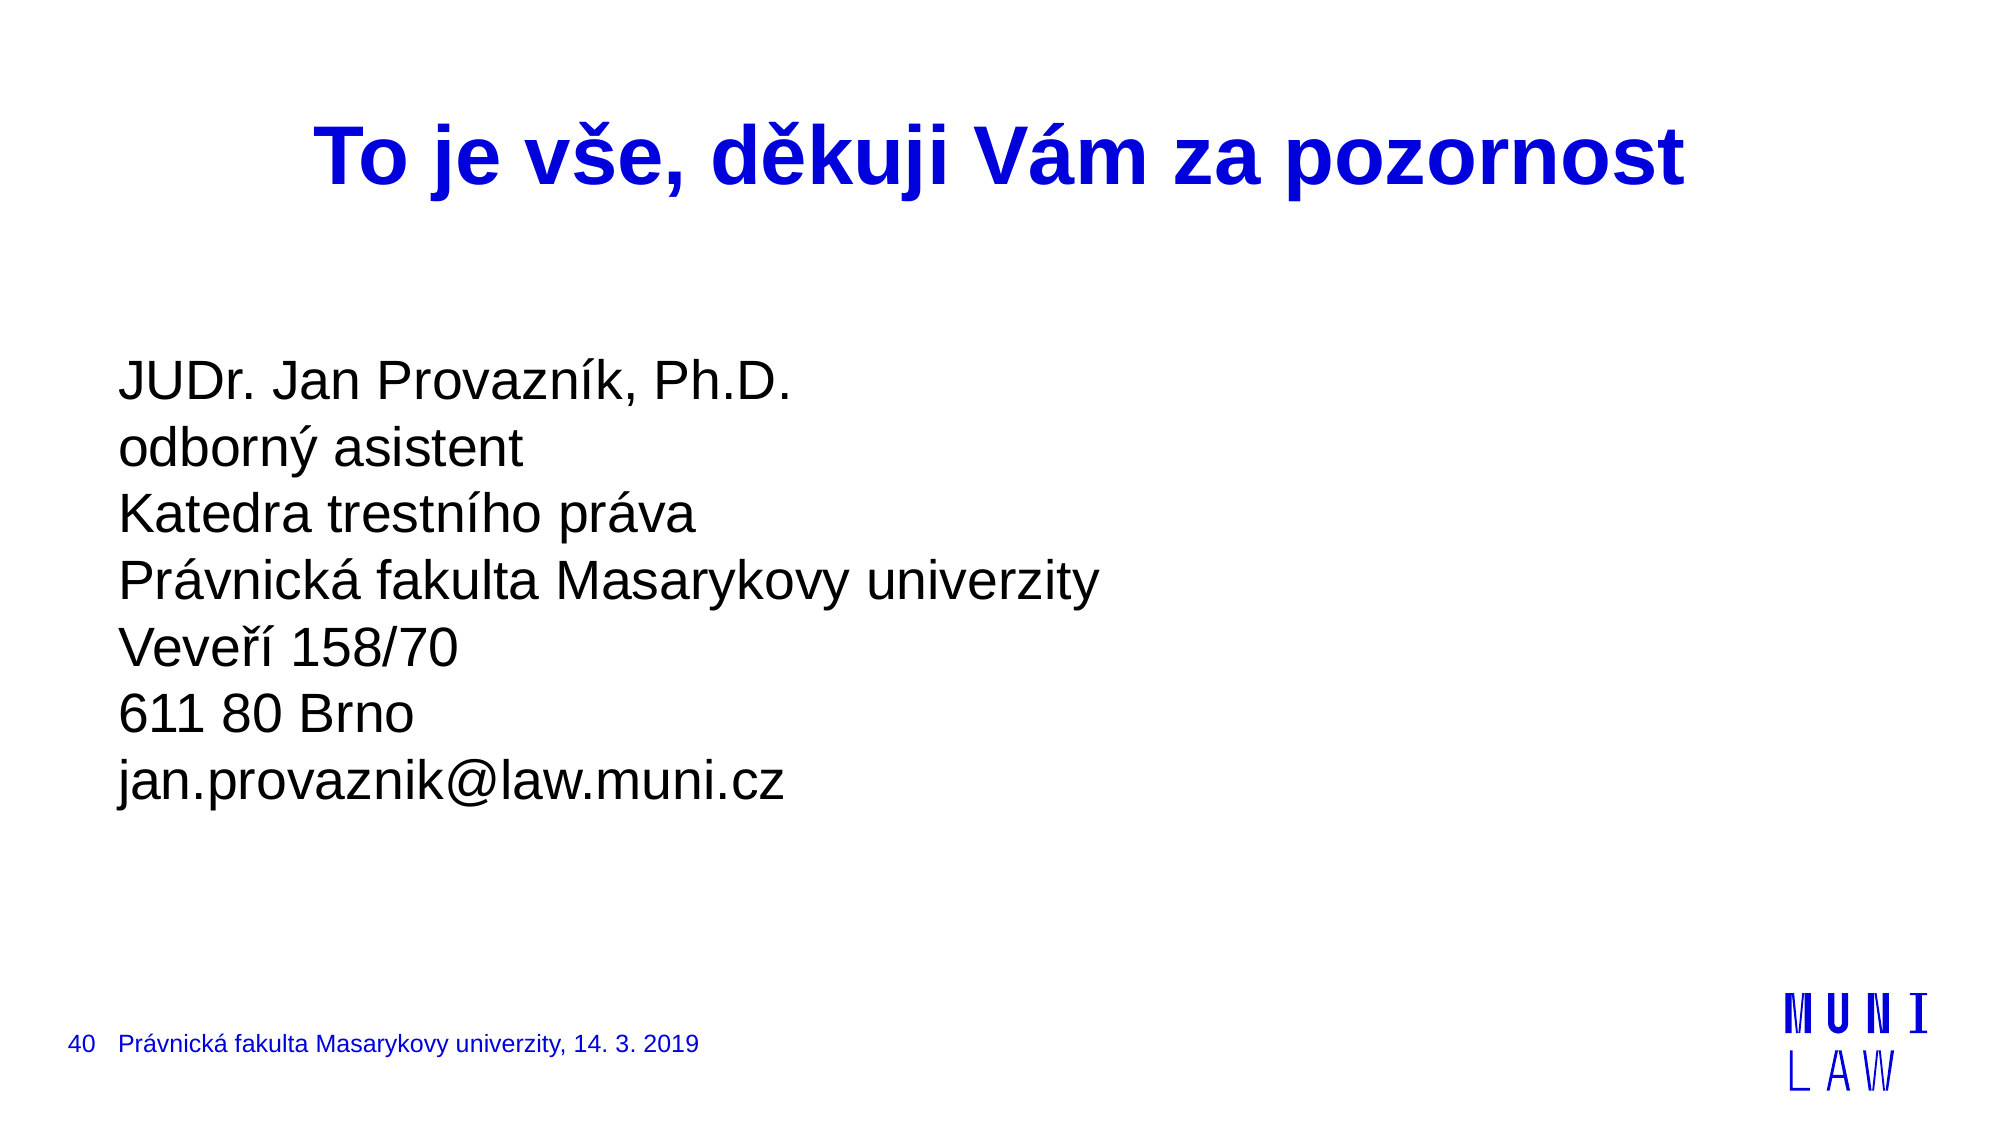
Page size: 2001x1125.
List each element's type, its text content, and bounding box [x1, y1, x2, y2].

footer Právnická fakulta Masarykovy univerzity, 14. 3. 2019 [118, 1021, 1418, 1063]
title To je vše, děkuji Vám za pozornost [118, 118, 1883, 193]
slide_number 40 [67, 1021, 110, 1063]
list JUDr. Jan Provazník, Ph.D. odborný asistent Katedra trestního práva Právnická fakulta Masarykovy univerzity Veveří 158/70 611 80 Brno jan.provaznik@law.muni.cz [118, 277, 1883, 957]
